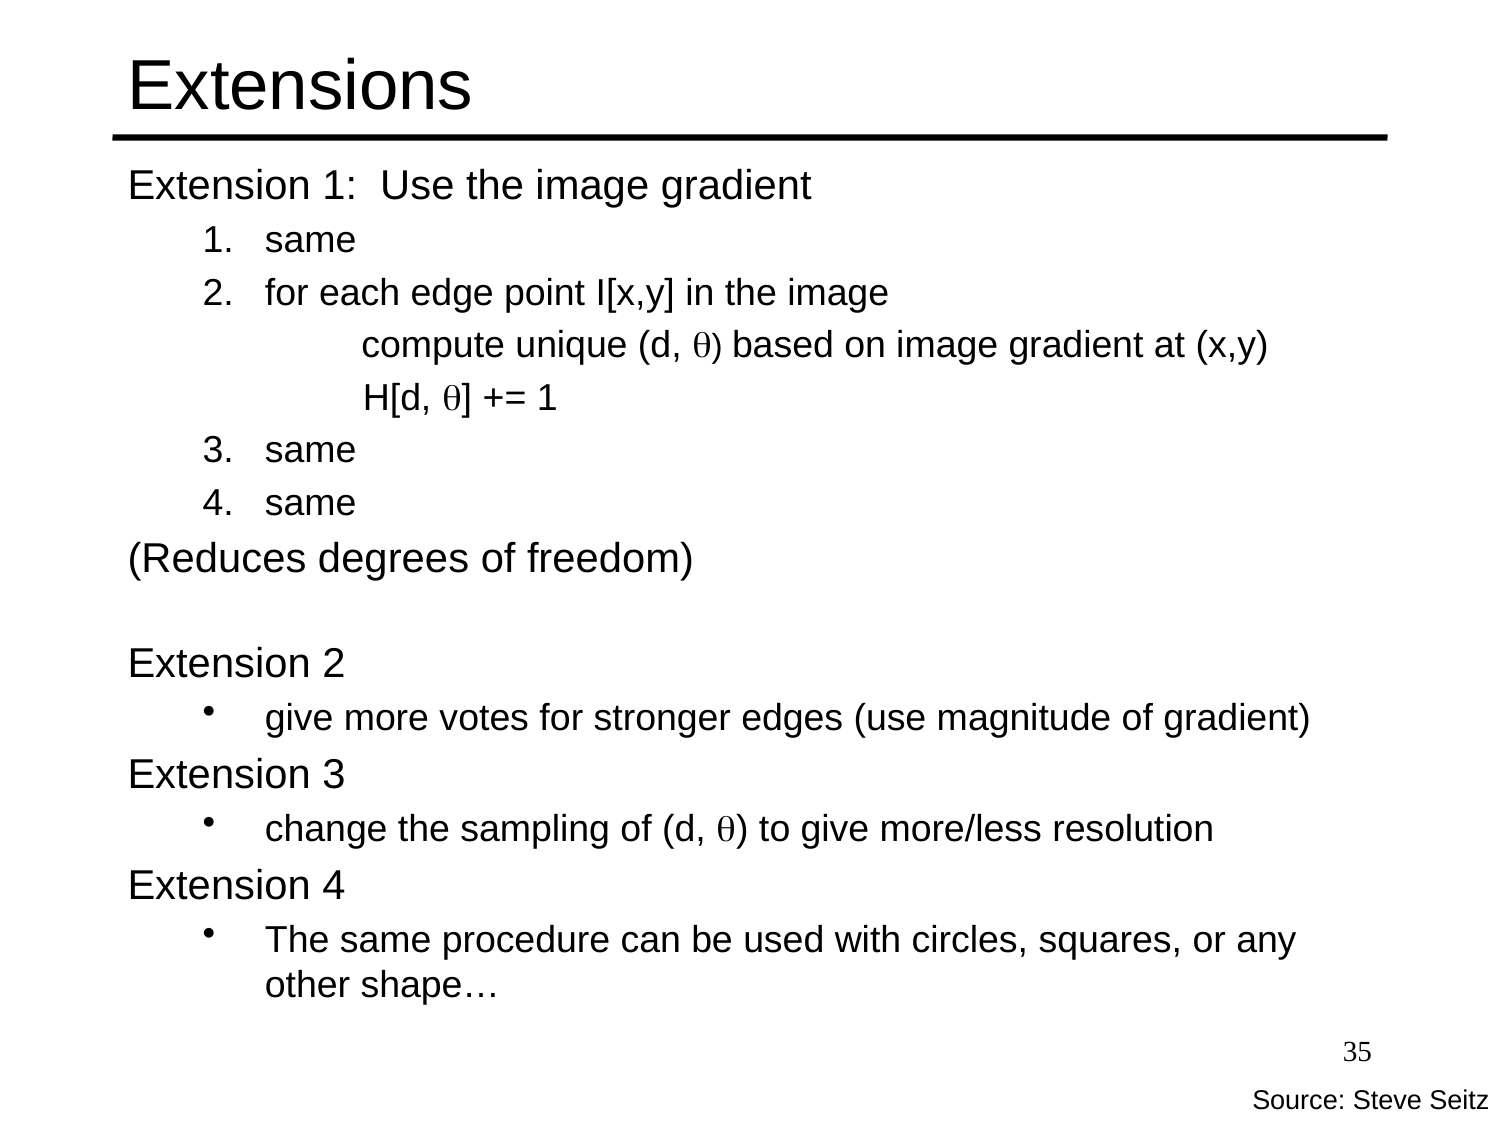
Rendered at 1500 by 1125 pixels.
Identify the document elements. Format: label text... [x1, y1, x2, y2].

title Extensions [112, 12, 1388, 149]
slide_number 35 [1074, 1024, 1388, 1101]
text_box Source: Steve Seitz [1237, 1074, 1500, 1123]
list Extension 1: Use the image gradient same for each edge point I[x,y] in the image compute unique (d, ) based on image gradient at (x,y) H[d, ] += 1 same same (Reduces degrees of freedom) Extension 2 give more votes for stronger edges (use magnitude of gradient) Extension 3 change the sampling of (d, ) to give more/less resolution Extension 4 The same procedure can be used with circles, squares, or any other shape… [112, 149, 1388, 1051]
